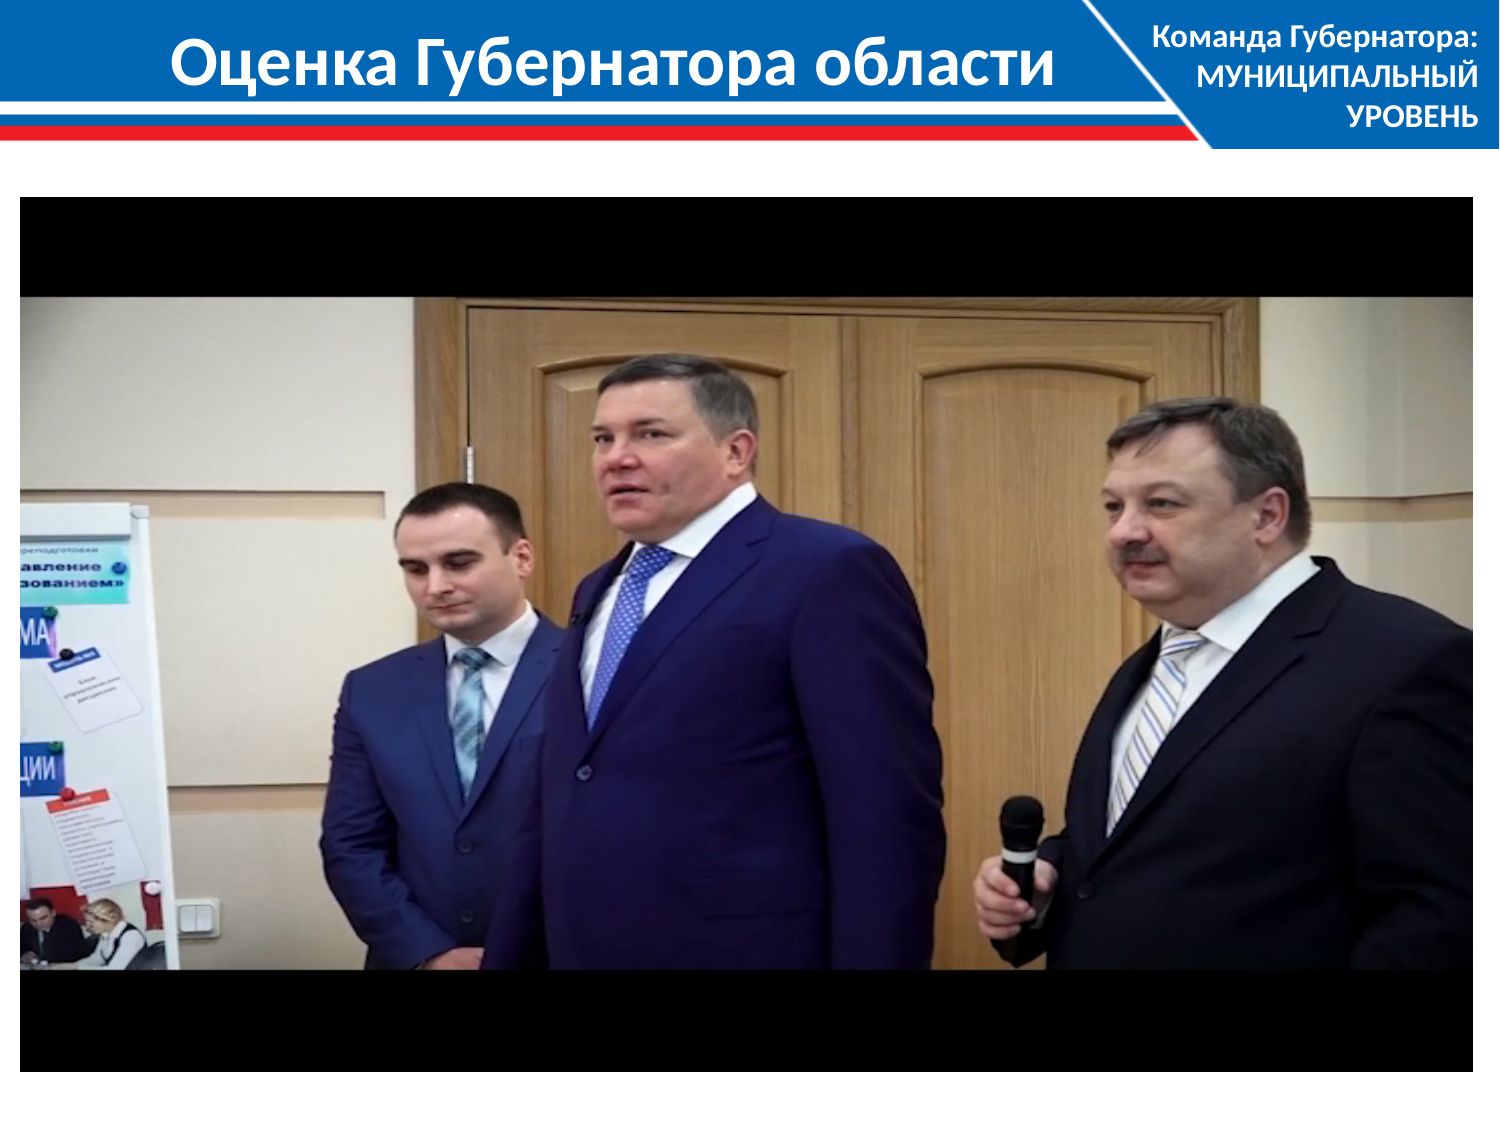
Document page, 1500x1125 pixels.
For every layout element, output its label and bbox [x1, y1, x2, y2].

picture [0, 0, 1500, 150]
text_box [19, 196, 1474, 1073]
